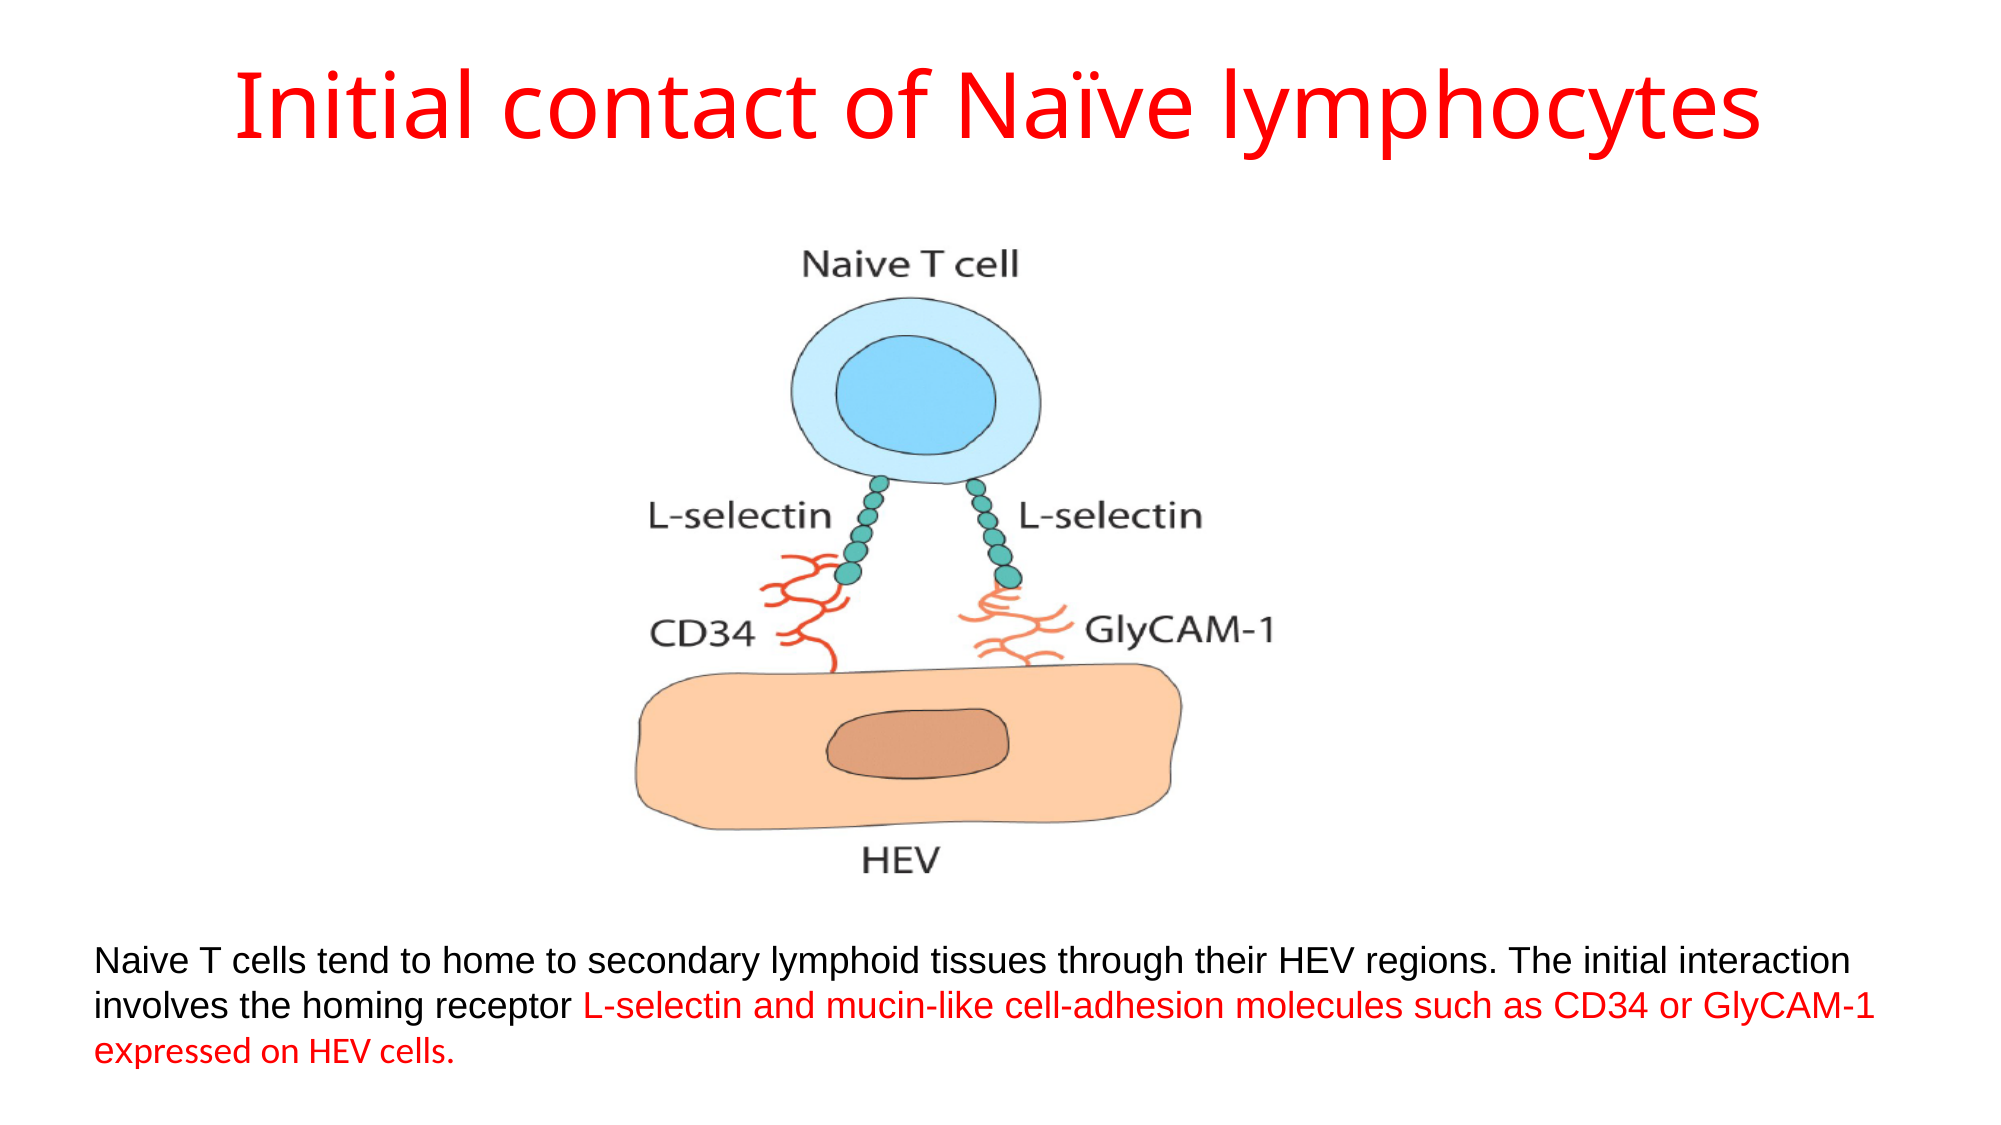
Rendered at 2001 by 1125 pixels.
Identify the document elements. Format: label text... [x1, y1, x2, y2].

title Initial contact of Naïve lymphocytes [137, 0, 1863, 218]
picture [604, 230, 1300, 895]
text_box Naive T cells tend to home to secondary lymphoid tissues through their HEV regions. The initial interaction involves the homing receptor L-selectin and mucin-like cell-adhesion molecules such as CD34 or GlyCAM-1 expressed on HEV cells. [79, 928, 1921, 1124]
